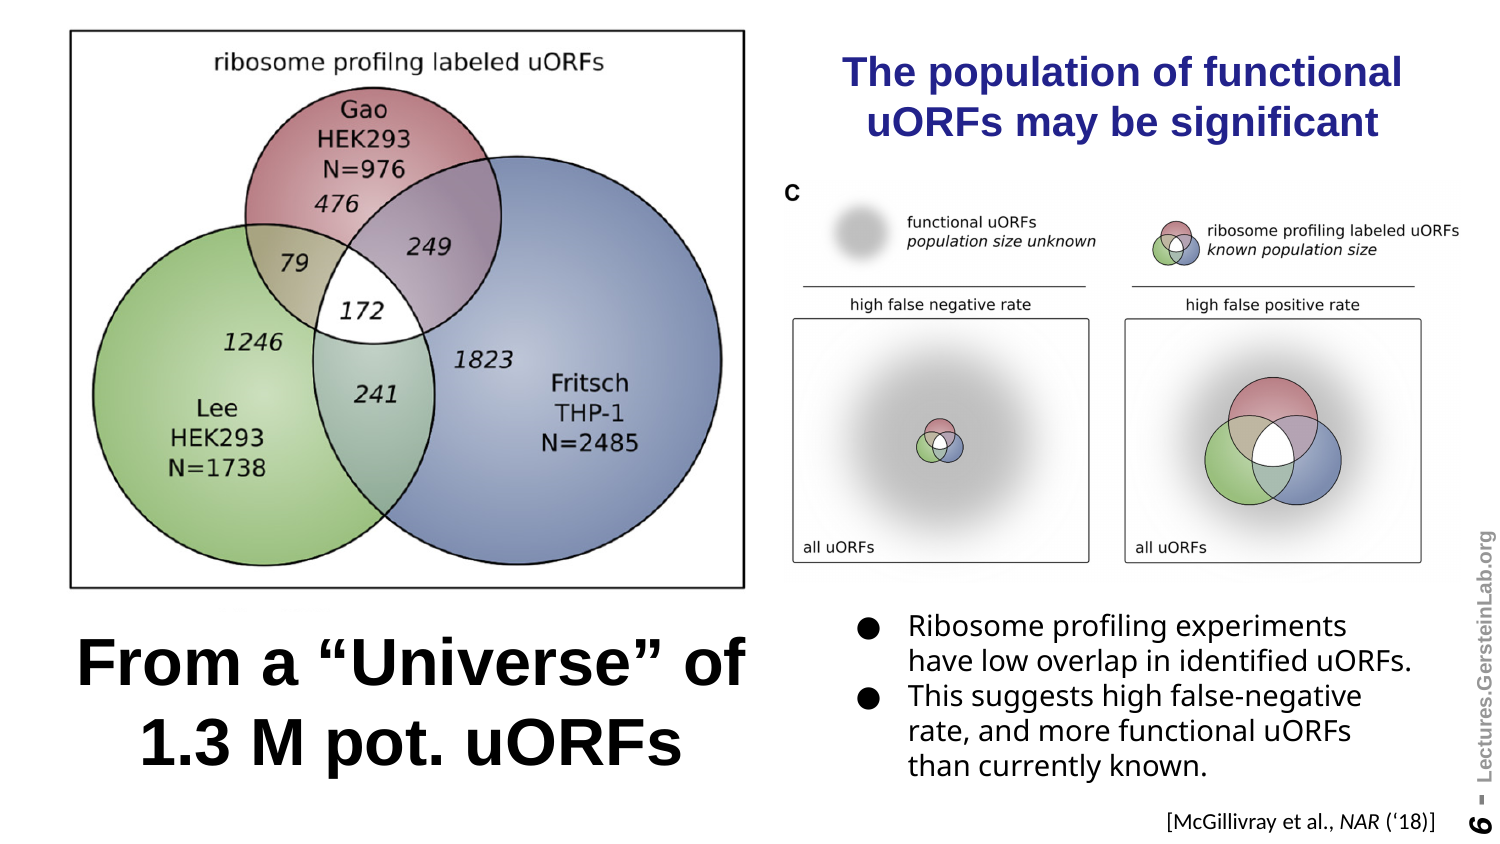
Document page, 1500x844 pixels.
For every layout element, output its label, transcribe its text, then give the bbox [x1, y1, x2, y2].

title The population of functional uORFs may be significant [795, 48, 1450, 142]
text_box From a “Universe” of 1.3 M pot. uORFs [45, 698, 778, 787]
text_box [McGillivray et al., NAR (‘18)] [1151, 792, 1468, 844]
text_box Ribosome profiling experiments have low overlap in identified uORFs. This suggests high false-negative rate, and more functional uORFs than currently known. [821, 601, 1424, 802]
picture [784, 180, 1461, 583]
picture [0, 12, 779, 690]
